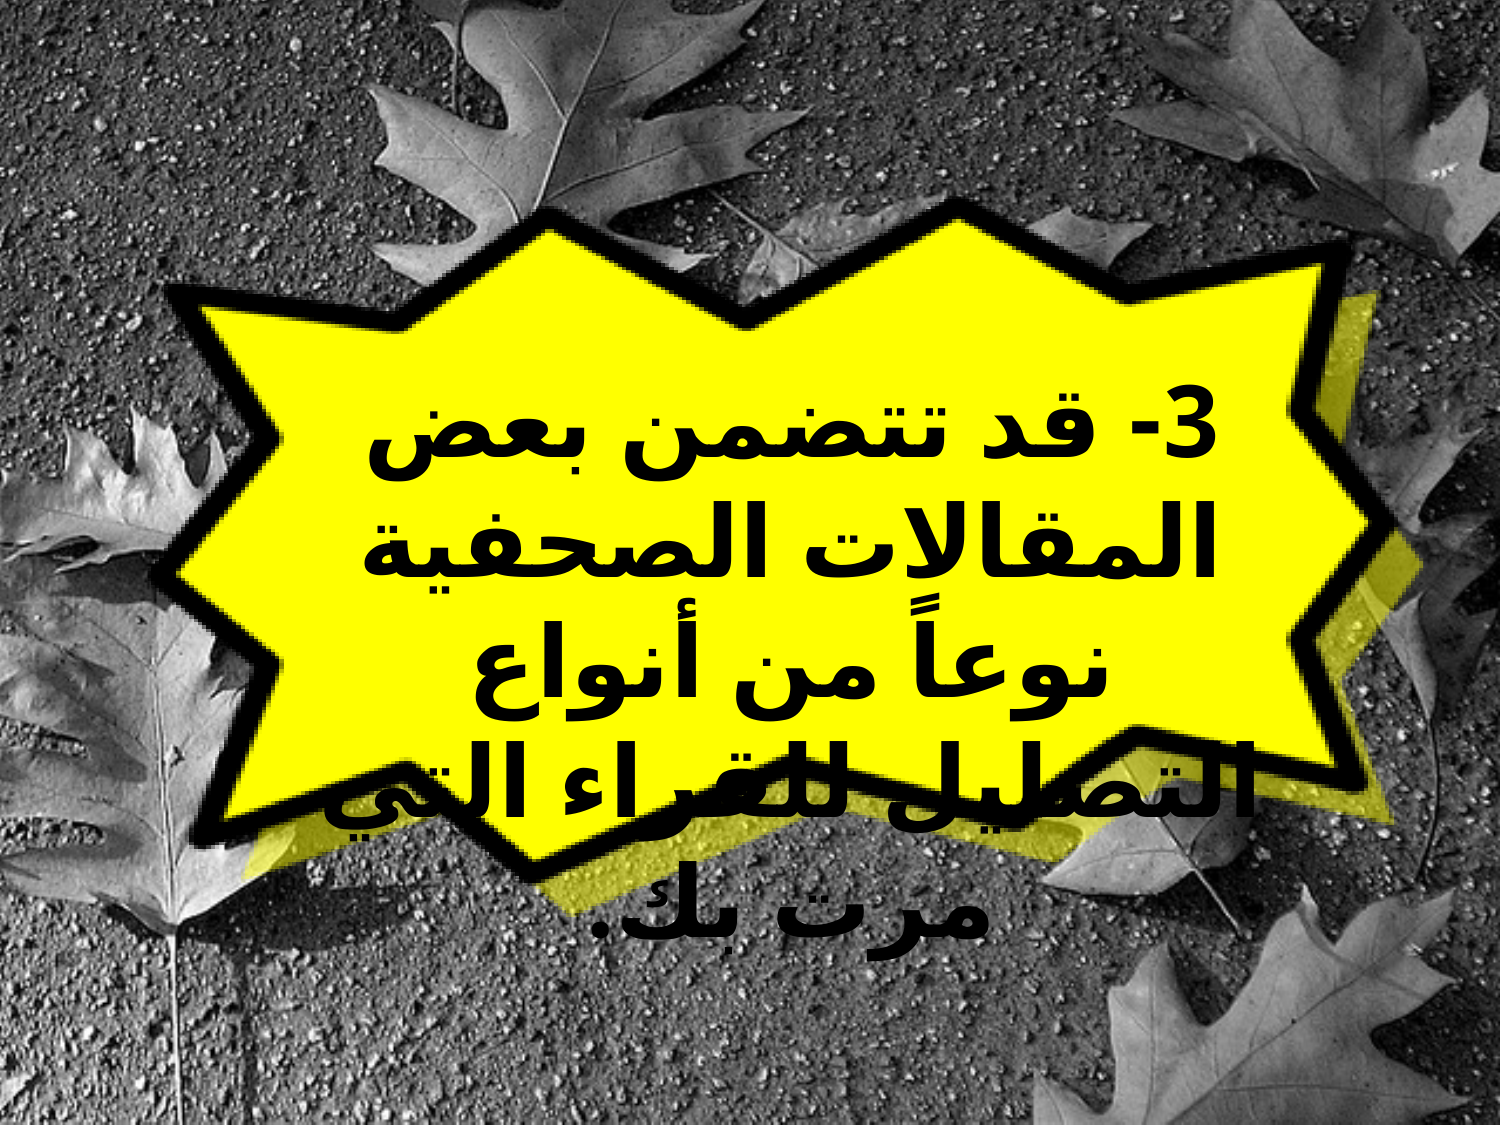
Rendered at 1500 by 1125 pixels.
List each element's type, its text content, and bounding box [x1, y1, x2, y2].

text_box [147, 196, 1424, 918]
text_box 3- قد تتضمن بعض المقالات الصحفية نوعاً من أنواع التضليل للقراء التي مرت بك. [277, 924, 1306, 965]
picture [0, 0, 1500, 1125]
